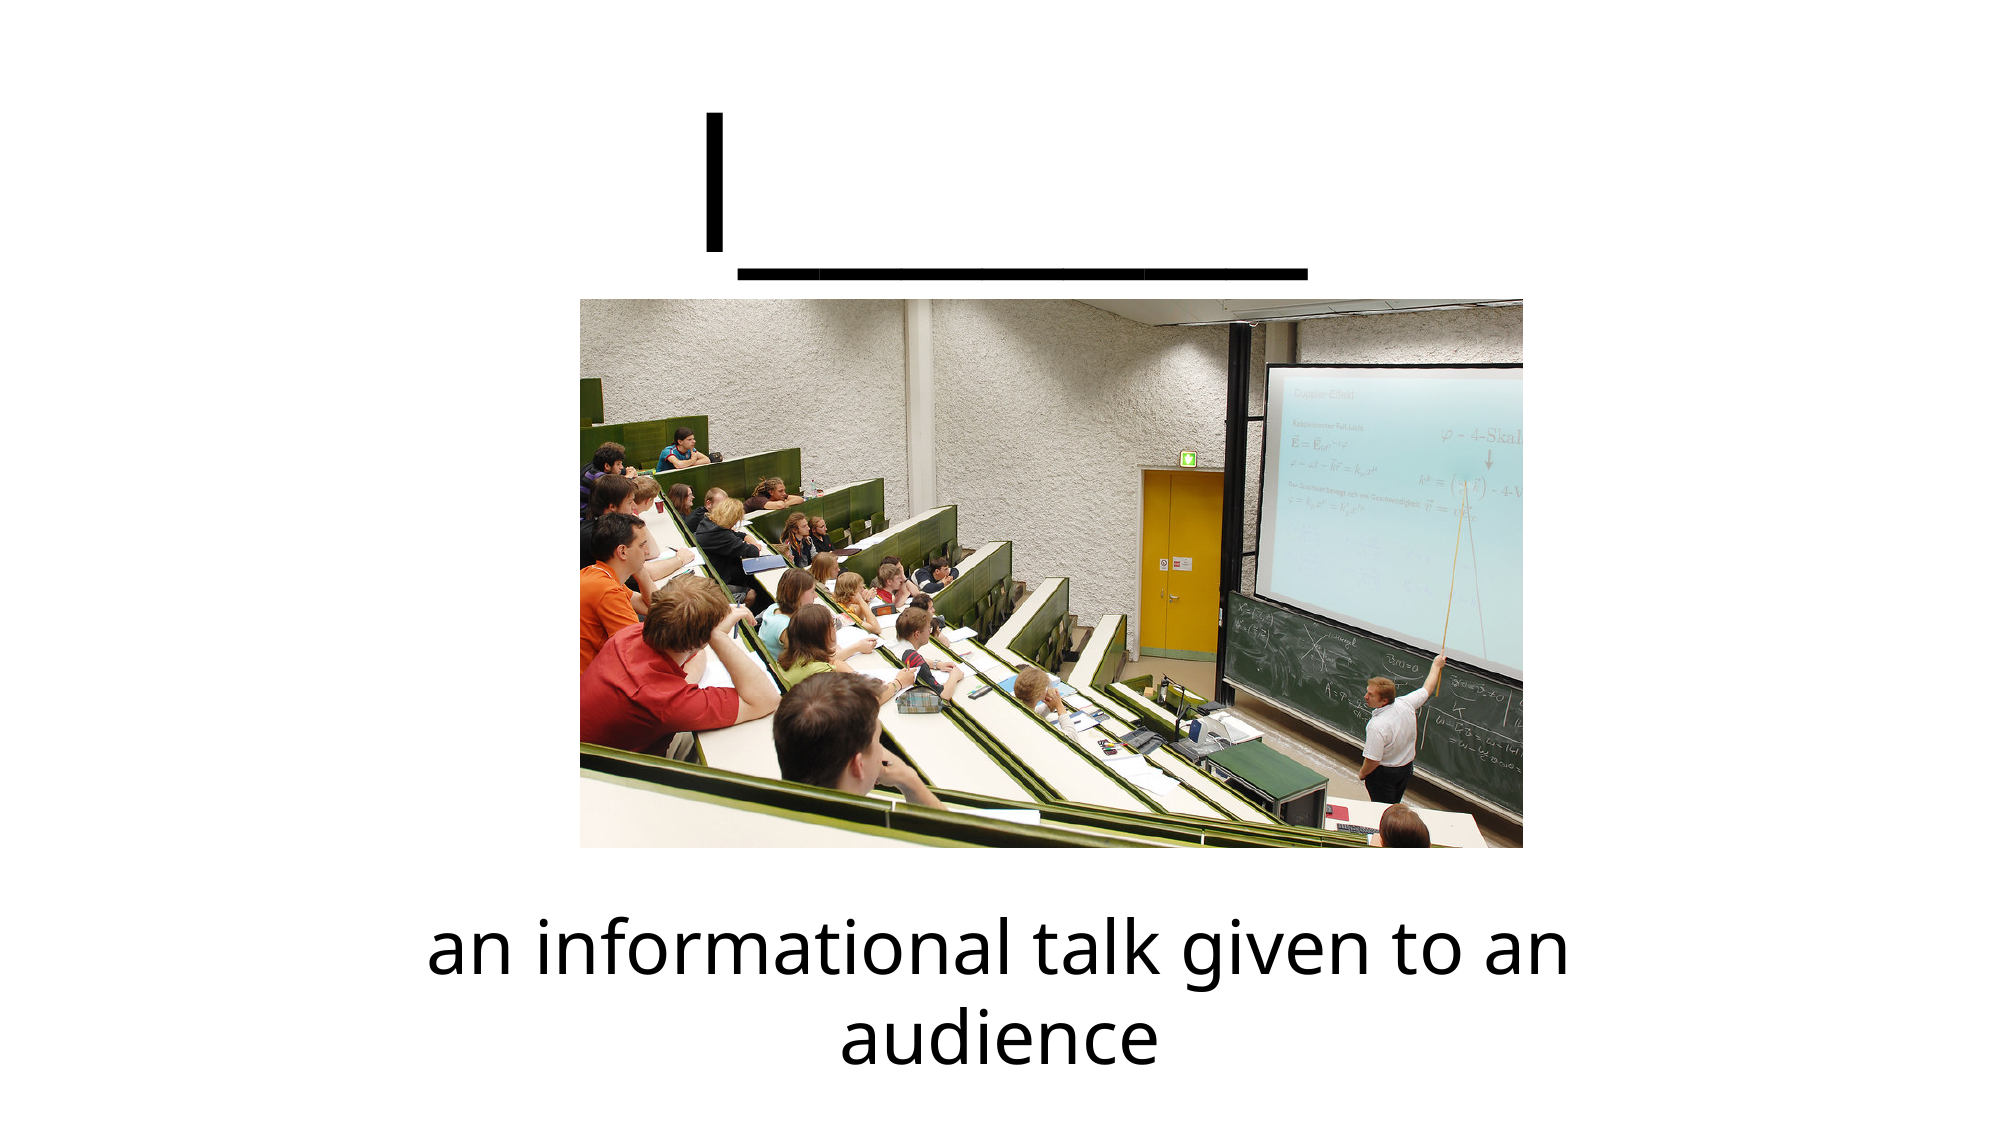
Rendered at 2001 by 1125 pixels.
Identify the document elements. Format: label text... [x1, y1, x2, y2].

text_box an informational talk given to an audience [249, 892, 1750, 1087]
title l_______ [249, 144, 1750, 300]
picture [580, 299, 1523, 848]
